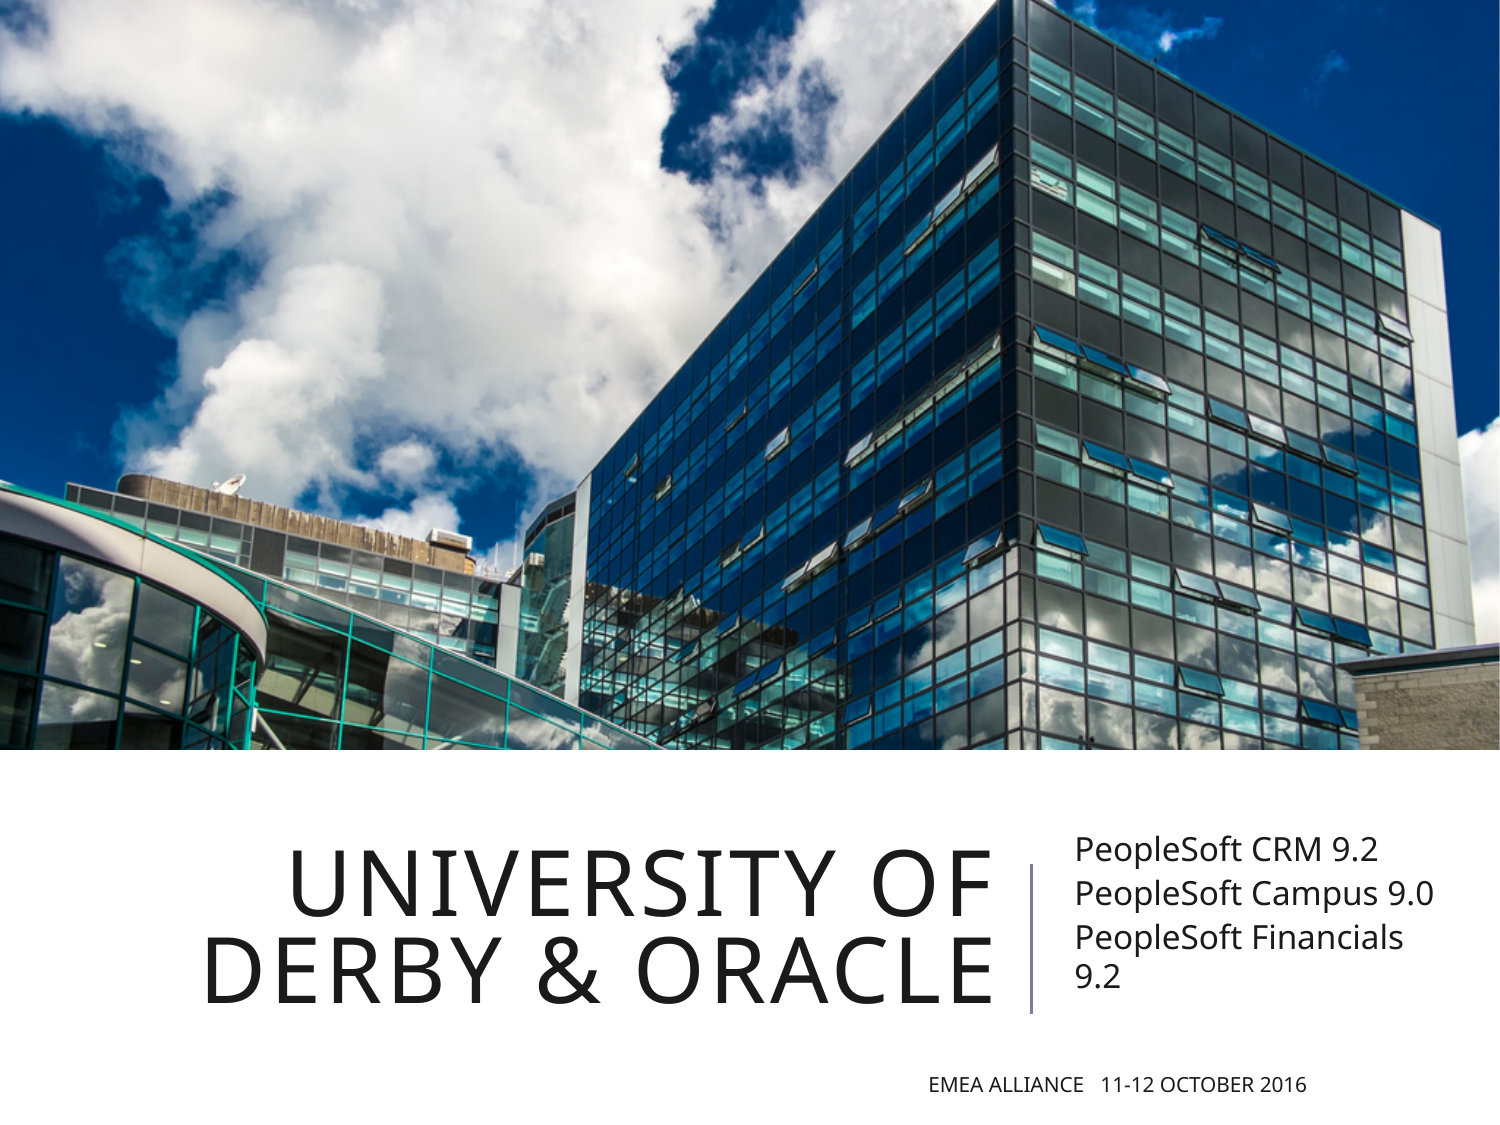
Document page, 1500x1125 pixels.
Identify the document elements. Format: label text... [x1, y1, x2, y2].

list PeopleSoft CRM 9.2 PeopleSoft Campus 9.0 PeopleSoft Financials 9.2 [1059, 813, 1454, 1054]
footer EMEA Alliance 11-12 October 2016 [595, 1061, 1322, 1107]
title University of derby & ORACLE [56, 813, 1013, 1054]
picture [0, 0, 1500, 751]
